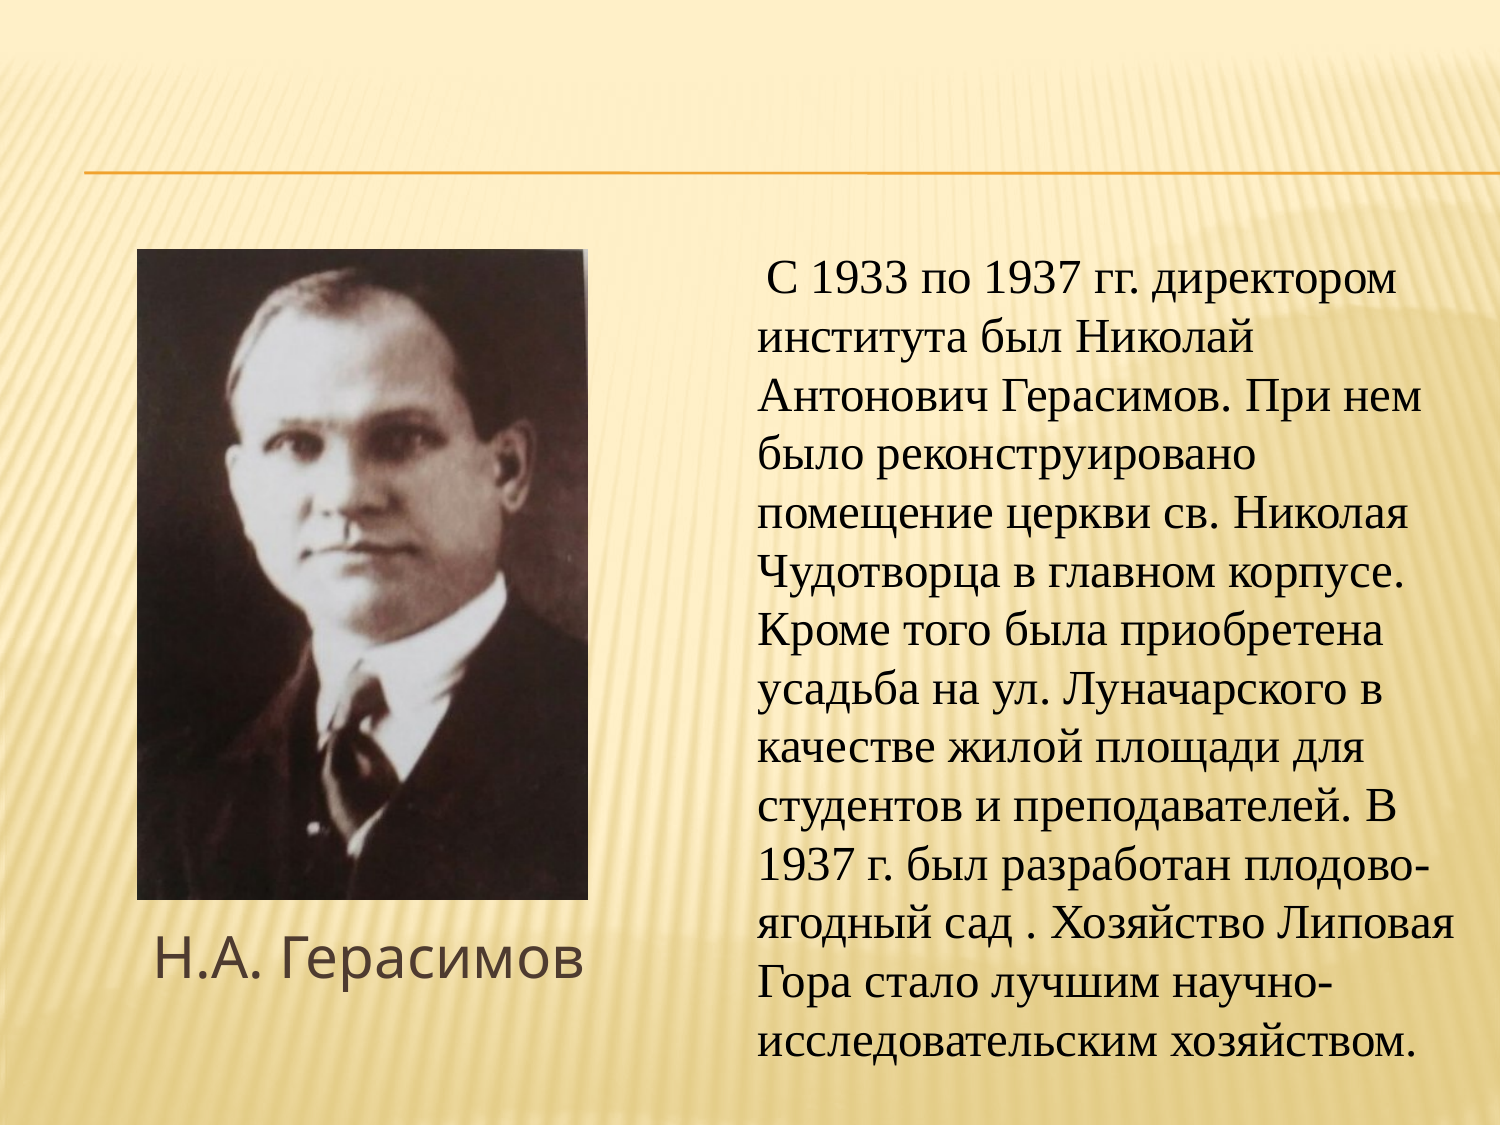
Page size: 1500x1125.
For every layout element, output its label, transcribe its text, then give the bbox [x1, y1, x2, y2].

list С 1933 по 1937 гг. директором института был Николай Антонович Герасимов. При нем было реконструировано помещение церкви св. Николая Чудотворца в главном корпусе. Кроме того была приобретена усадьба на ул. Луначарского в качестве жилой площади для студентов и преподавателей. В 1937 г. был разработан плодово-ягодный сад . Хозяйство Липовая Гора стало лучшим научно-исследовательским хозяйством. [687, 237, 1475, 1088]
list Н.А. Герасимов [50, 912, 687, 1013]
picture [137, 249, 588, 901]
